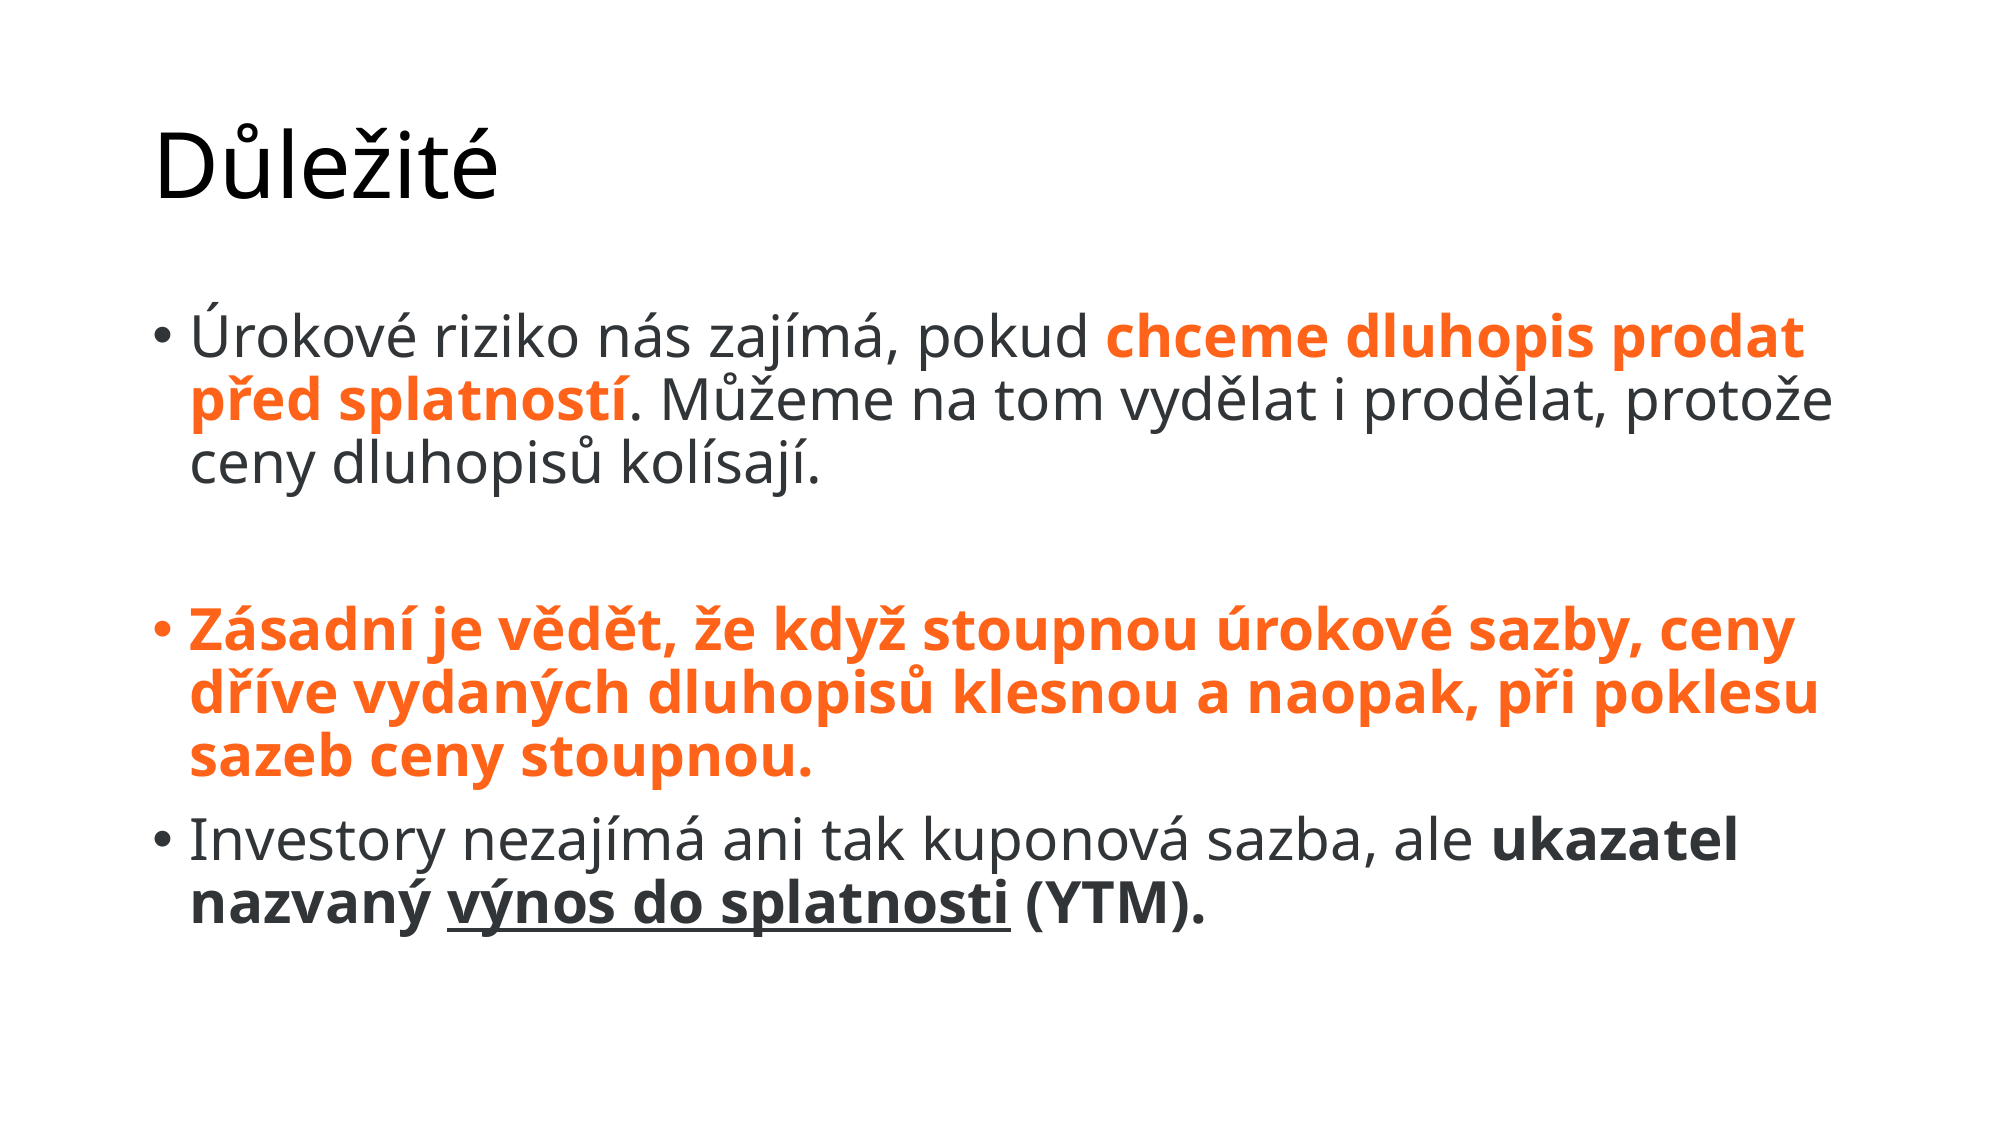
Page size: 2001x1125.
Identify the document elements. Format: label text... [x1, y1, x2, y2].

title Důležité [137, 59, 1863, 278]
list Úrokové riziko nás zajímá, pokud chceme dluhopis prodat před splatností. Můžeme na tom vydělat i prodělat, protože ceny dluhopisů kolísají. Zásadní je vědět, že když stoupnou úrokové sazby, ceny dříve vydaných dluhopisů klesnou a naopak, při poklesu sazeb ceny stoupnou. Investory nezajímá ani tak kuponová sazba, ale ukazatel nazvaný výnos do splatnosti (YTM). [137, 299, 1863, 1014]
